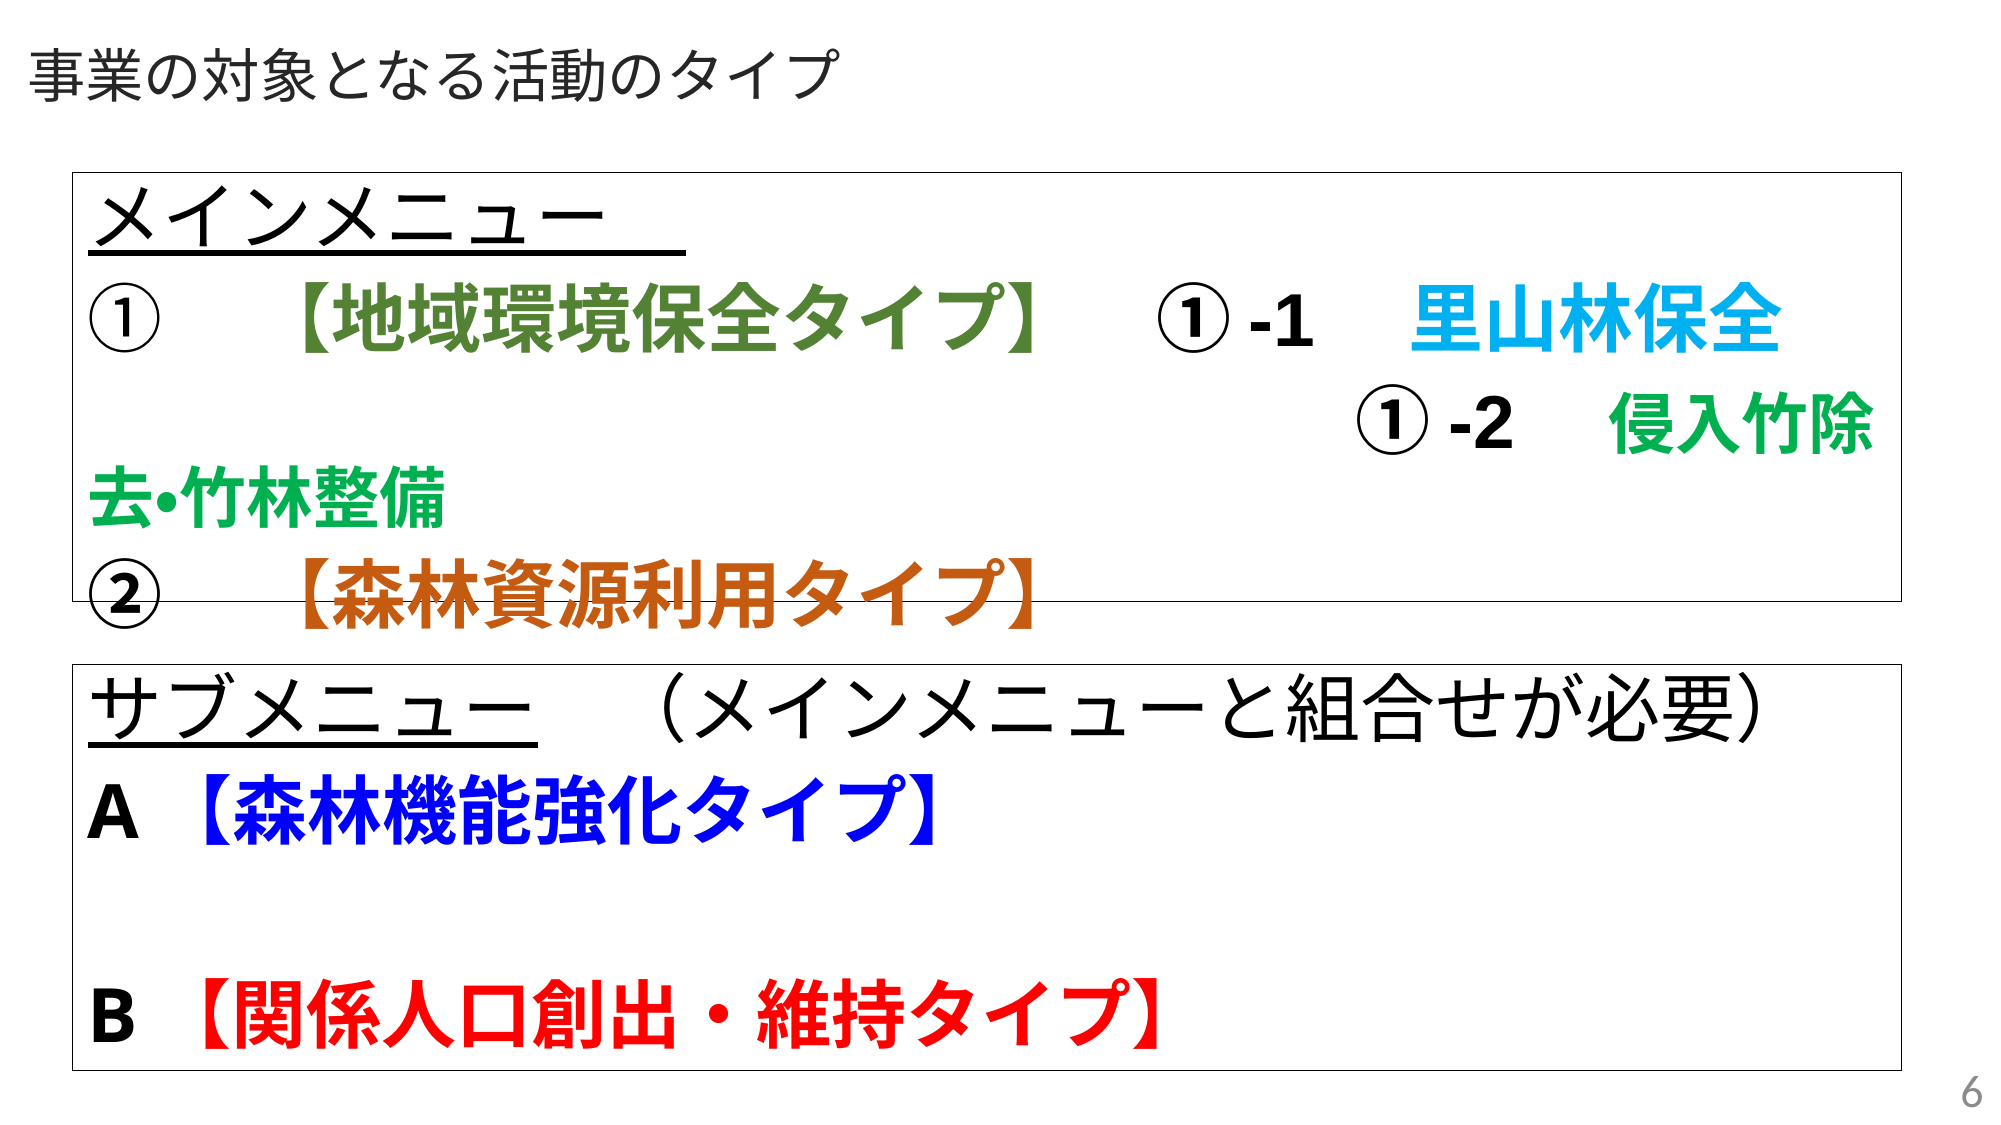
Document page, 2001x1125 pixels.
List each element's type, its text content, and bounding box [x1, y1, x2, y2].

text_box サブメニュー （メインメニューと組合せが必要） A【森林機能強化タイプ】 B【関係人口創出・維持タイプ】 [72, 664, 1902, 1071]
slide_number 6 [1548, 1058, 1999, 1119]
text_box 事業の対象となる活動のタイプ [12, 31, 2000, 117]
text_box メインメニュー ① 【地域環境保全タイプ】 ①-1 里山林保全 ①-2 侵入竹除去・竹林整備 ② 【森林資源利用タイプ】 [72, 172, 1902, 602]
